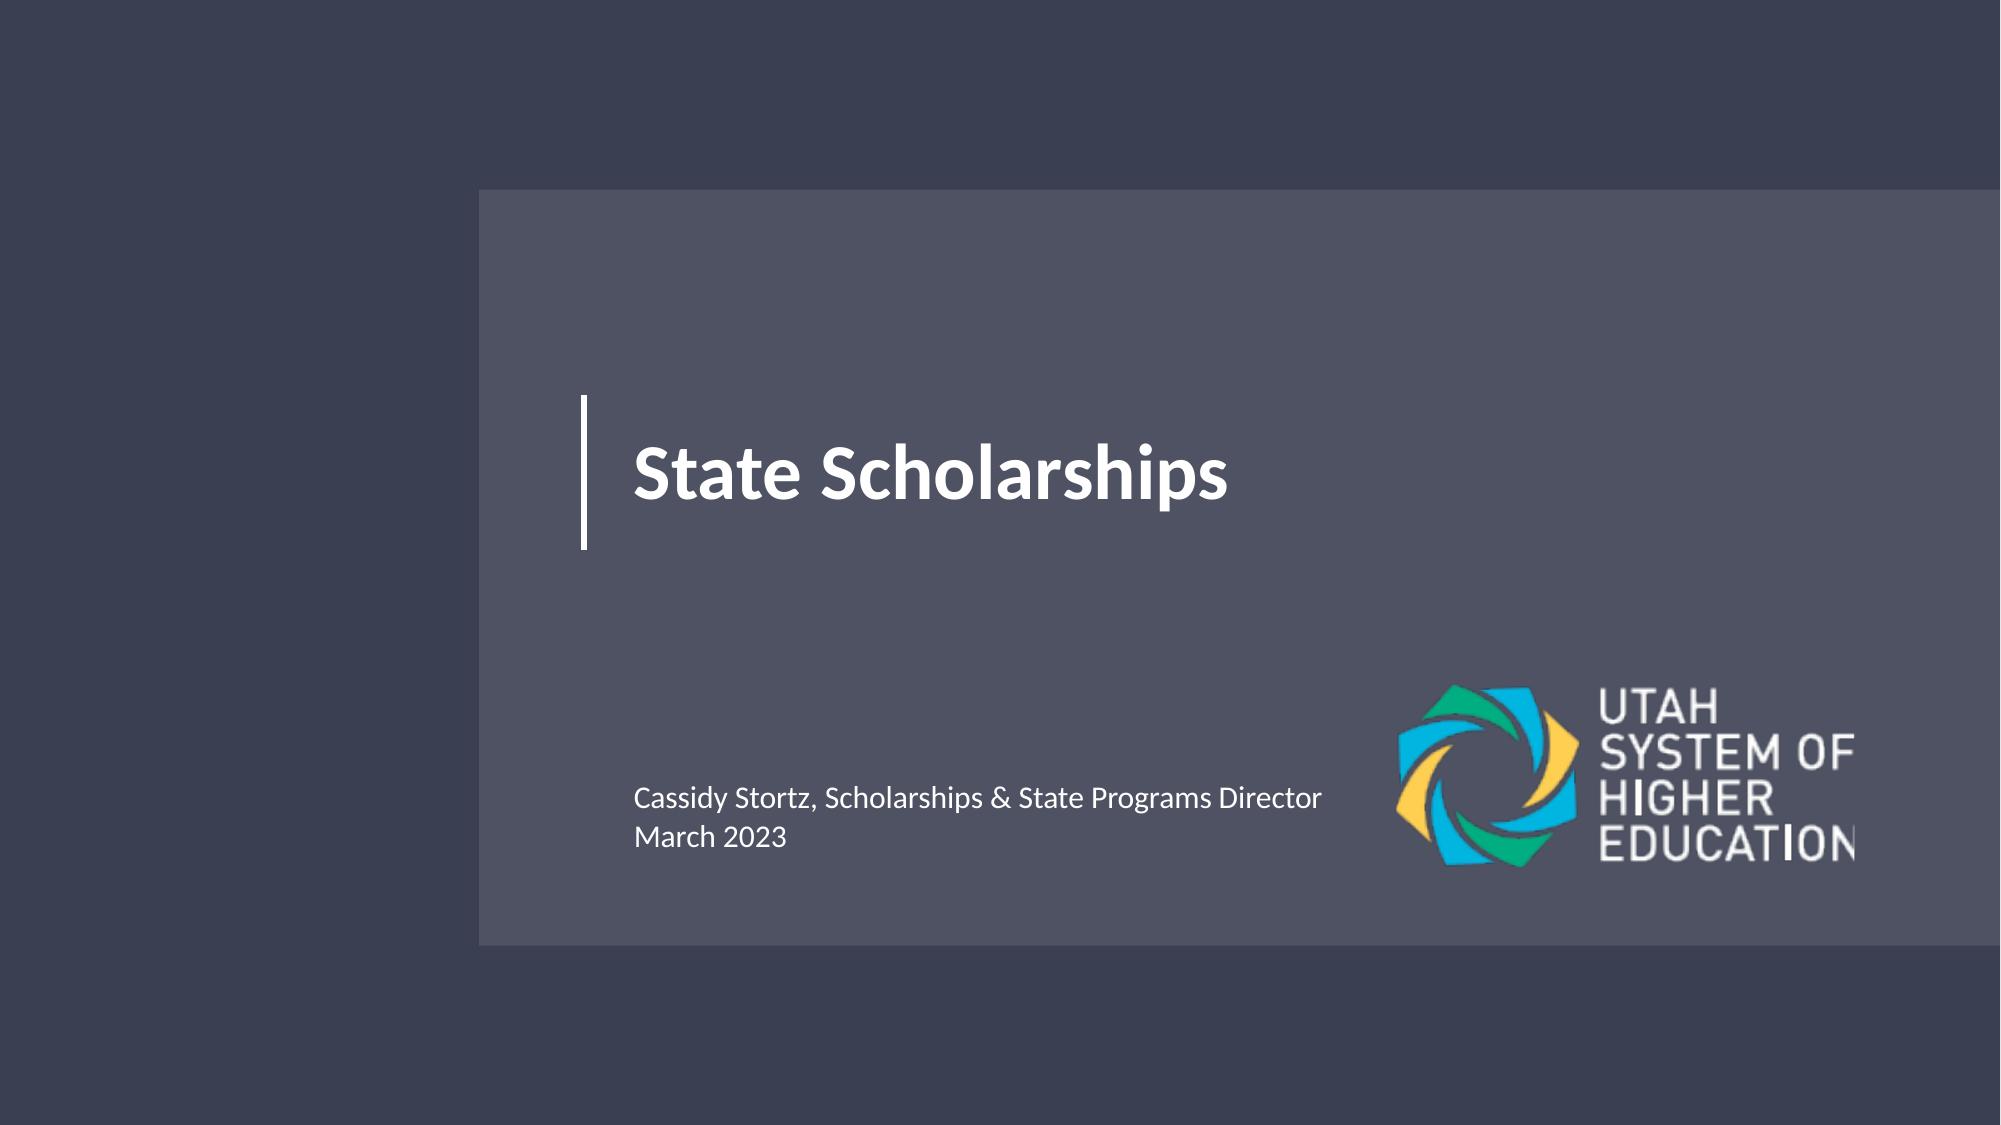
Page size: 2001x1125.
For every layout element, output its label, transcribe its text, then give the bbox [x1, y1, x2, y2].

title State Scholarships [618, 286, 1730, 601]
subtitle Cassidy Stortz, Scholarships & State Programs Director March 2023 [618, 696, 1372, 862]
